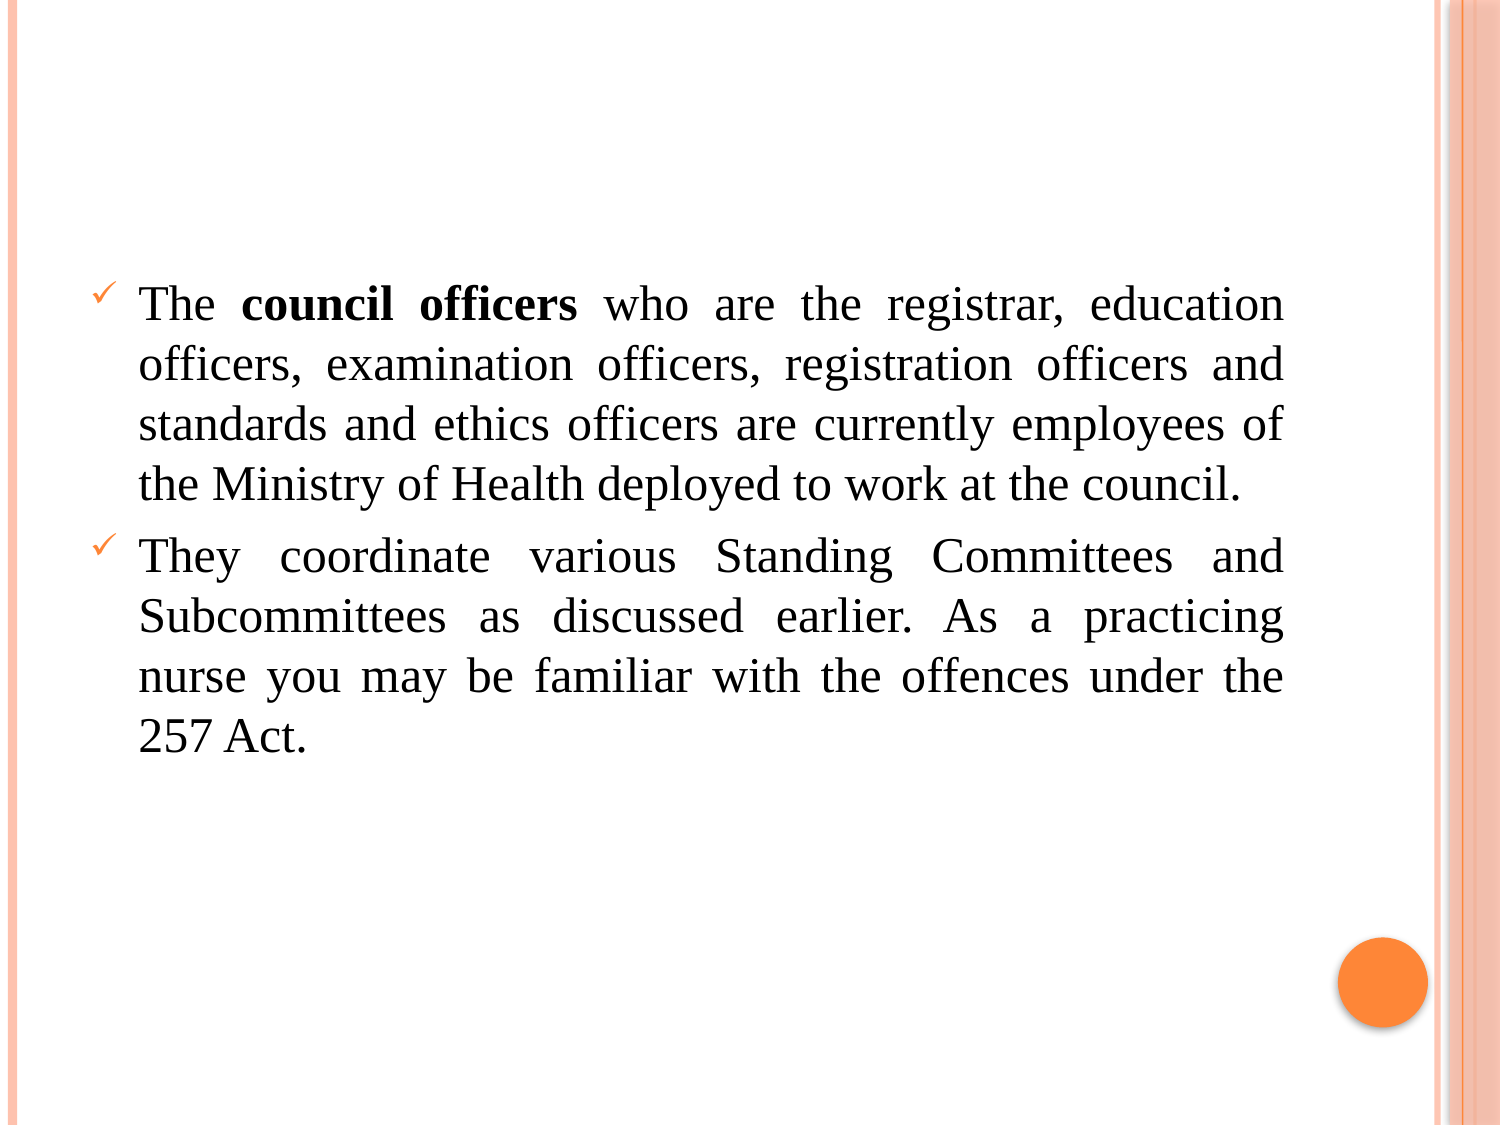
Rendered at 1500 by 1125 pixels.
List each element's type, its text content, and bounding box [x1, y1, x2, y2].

list The council officers who are the registrar, education officers, examination officers, registration officers and standards and ethics officers are currently employees of the Ministry of Health deployed to work at the council. They coordinate various Standing Committees and Subcommittees as discussed earlier. As a practicing nurse you may be familiar with the offences under the 257 Act. [75, 262, 1300, 1062]
